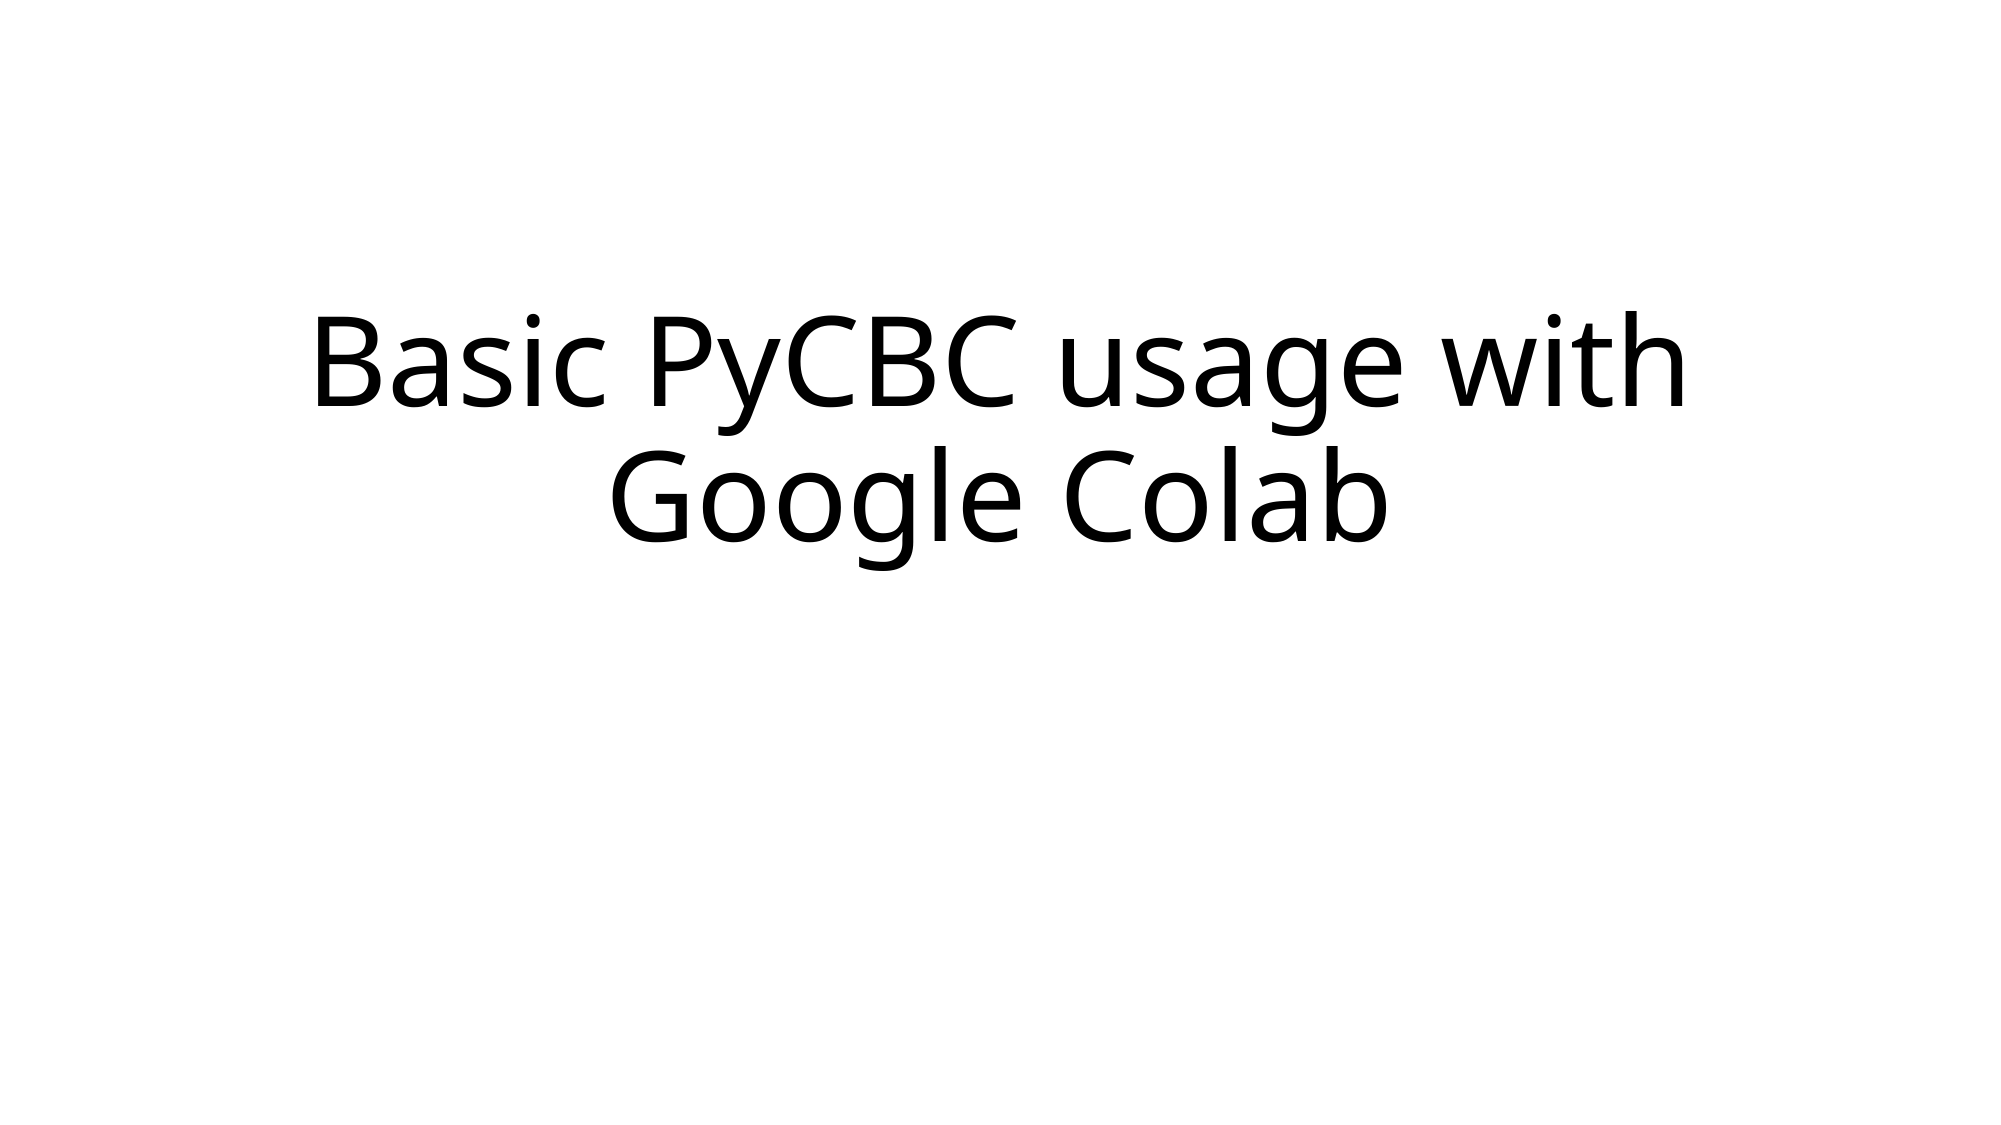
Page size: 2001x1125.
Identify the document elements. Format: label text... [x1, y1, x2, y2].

title Basic PyCBC usage with Google Colab​ [249, 184, 1750, 576]
